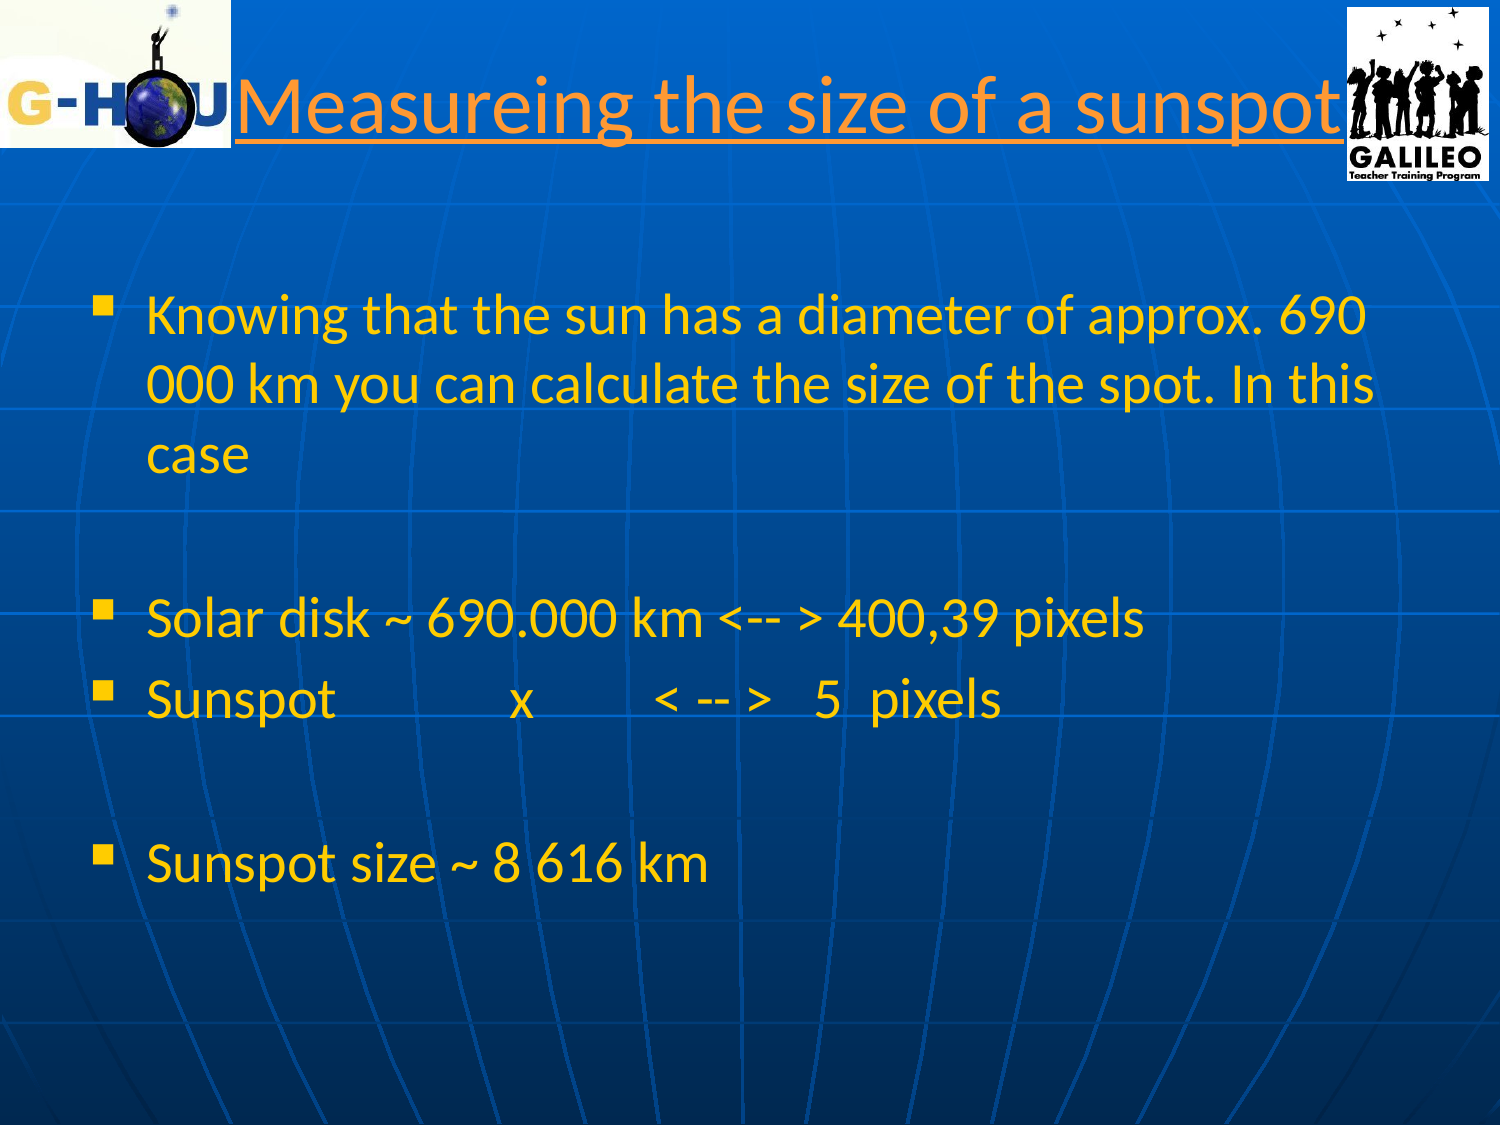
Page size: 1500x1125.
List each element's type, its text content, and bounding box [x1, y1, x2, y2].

text_box Measureing the size of a sunspot [219, 42, 1359, 158]
picture [1347, 7, 1489, 181]
picture [0, 0, 231, 148]
list Knowing that the sun has a diameter of approx. 690 000 km you can calculate the size of the spot. In this case Solar disk ~ 690.000 km <-- > 400,39 pixels Sunspot x < -- > 5 pixels Sunspot size ~ 8 616 km [74, 267, 1426, 1012]
